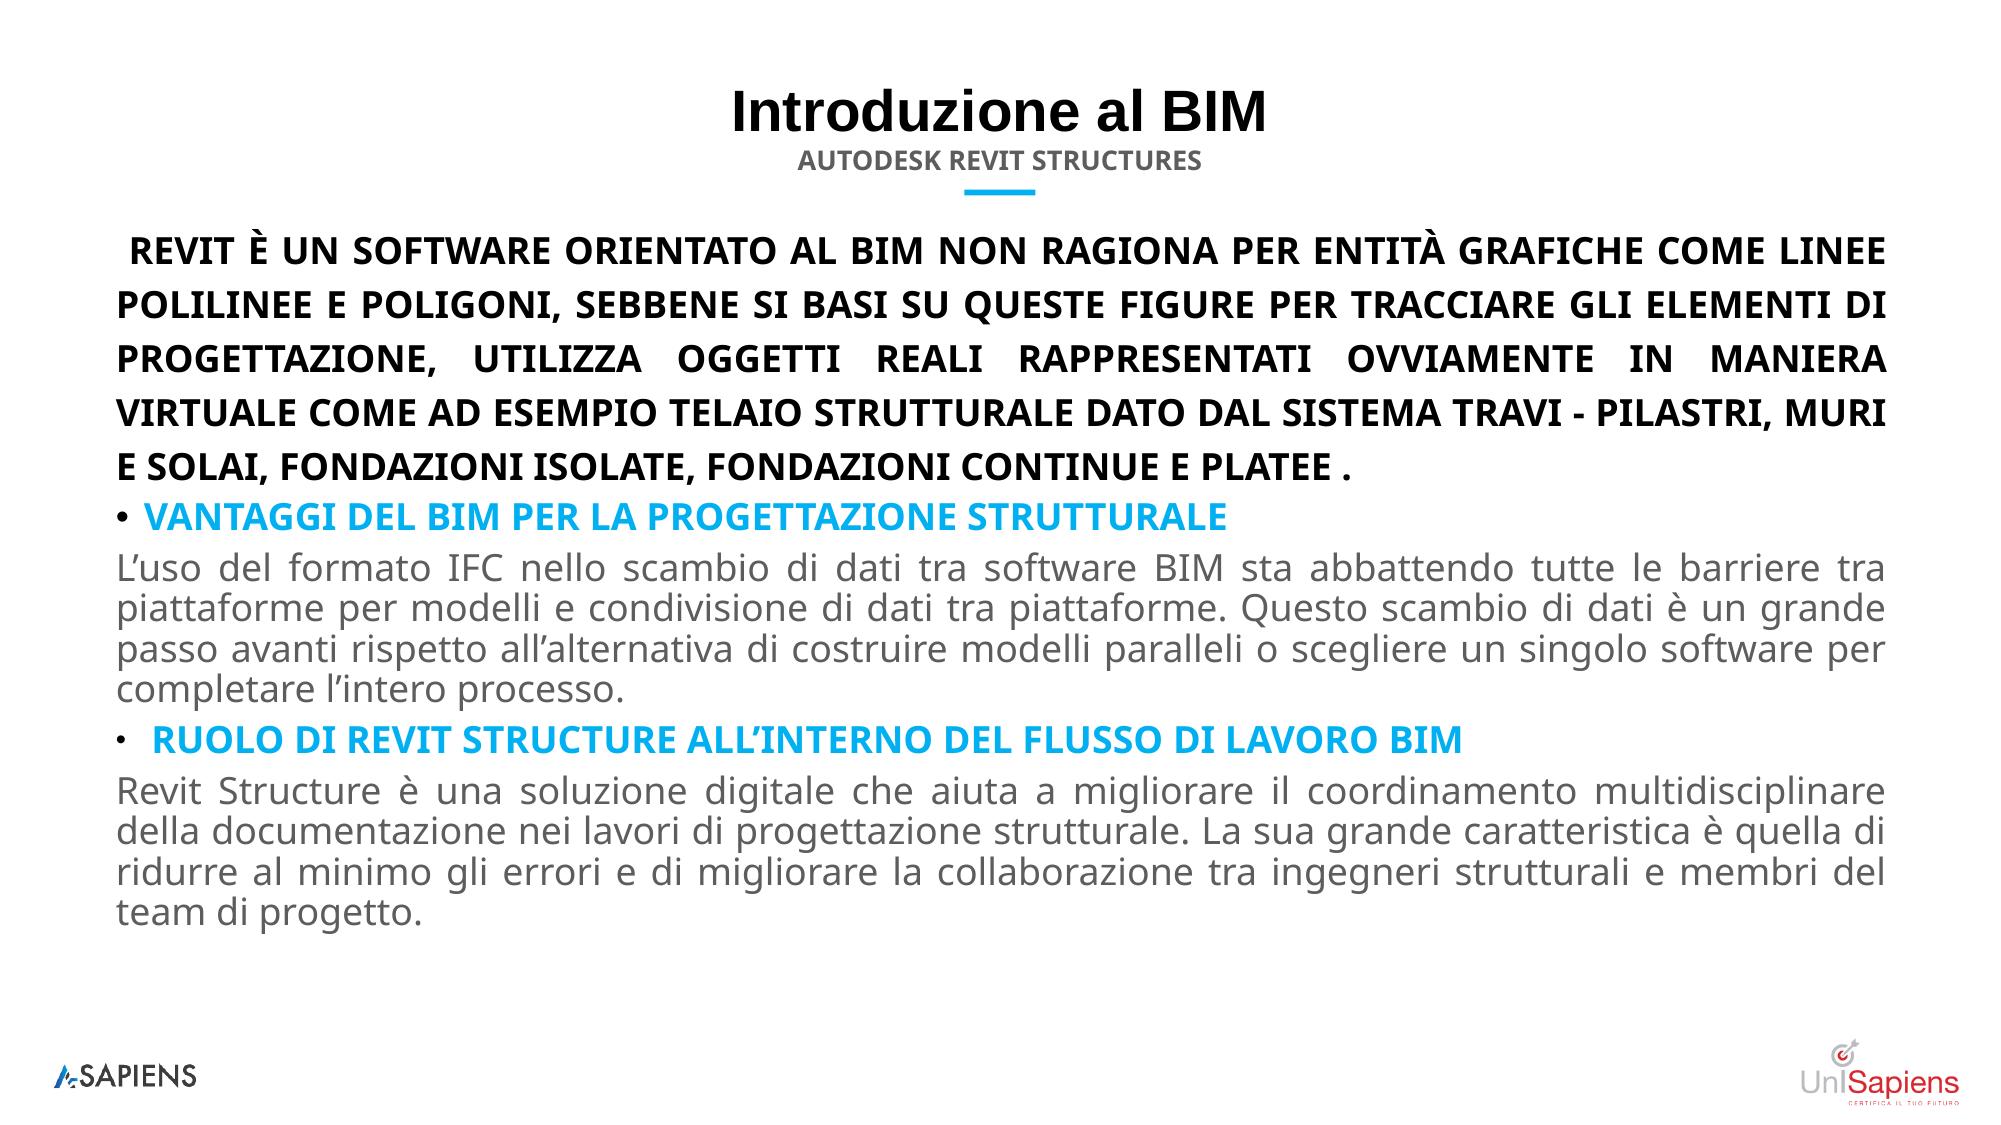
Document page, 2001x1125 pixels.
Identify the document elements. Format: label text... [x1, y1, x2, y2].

text_box Introduzione al BIM AUTODESK REVIT STRUCTURES [0, 49, 2000, 200]
list REVIT È UN SOFTWARE ORIENTATO AL BIM NON RAGIONA PER ENTITÀ GRAFICHE COME LINEE POLILINEE E POLIGONI, SEBBENE SI BASI SU QUESTE FIGURE PER TRACCIARE GLI ELEMENTI DI PROGETTAZIONE, UTILIZZA OGGETTI REALI RAPPRESENTATI OVVIAMENTE IN MANIERA VIRTUALE COME AD ESEMPIO TELAIO STRUTTURALE DATO DAL SISTEMA TRAVI - PILASTRI, MURI E SOLAI, FONDAZIONI ISOLATE, FONDAZIONI CONTINUE E PLATEE . VANTAGGI DEL BIM PER LA PROGETTAZIONE STRUTTURALE L’uso del formato IFC nello scambio di dati tra software BIM sta abbattendo tutte le barriere tra piattaforme per modelli e condivisione di dati tra piattaforme. Questo scambio di dati è un grande passo avanti rispetto all’alternativa di costruire modelli paralleli o scegliere un singolo software per completare l’intero processo. RUOLO DI REVIT STRUCTURE ALL’INTERNO DEL FLUSSO DI LAVORO BIM Revit Structure è una soluzione digitale che aiuta a migliorare il coordinamento multidisciplinare della documentazione nei lavori di progettazione strutturale. La sua grande caratteristica è quella di ridurre al minimo gli errori e di migliorare la collaborazione tra ingegneri strutturali e membri del team di progetto. [25, 200, 1904, 278]
picture [1799, 1038, 1960, 1108]
picture [52, 1055, 201, 1095]
text_box [964, 189, 1036, 196]
